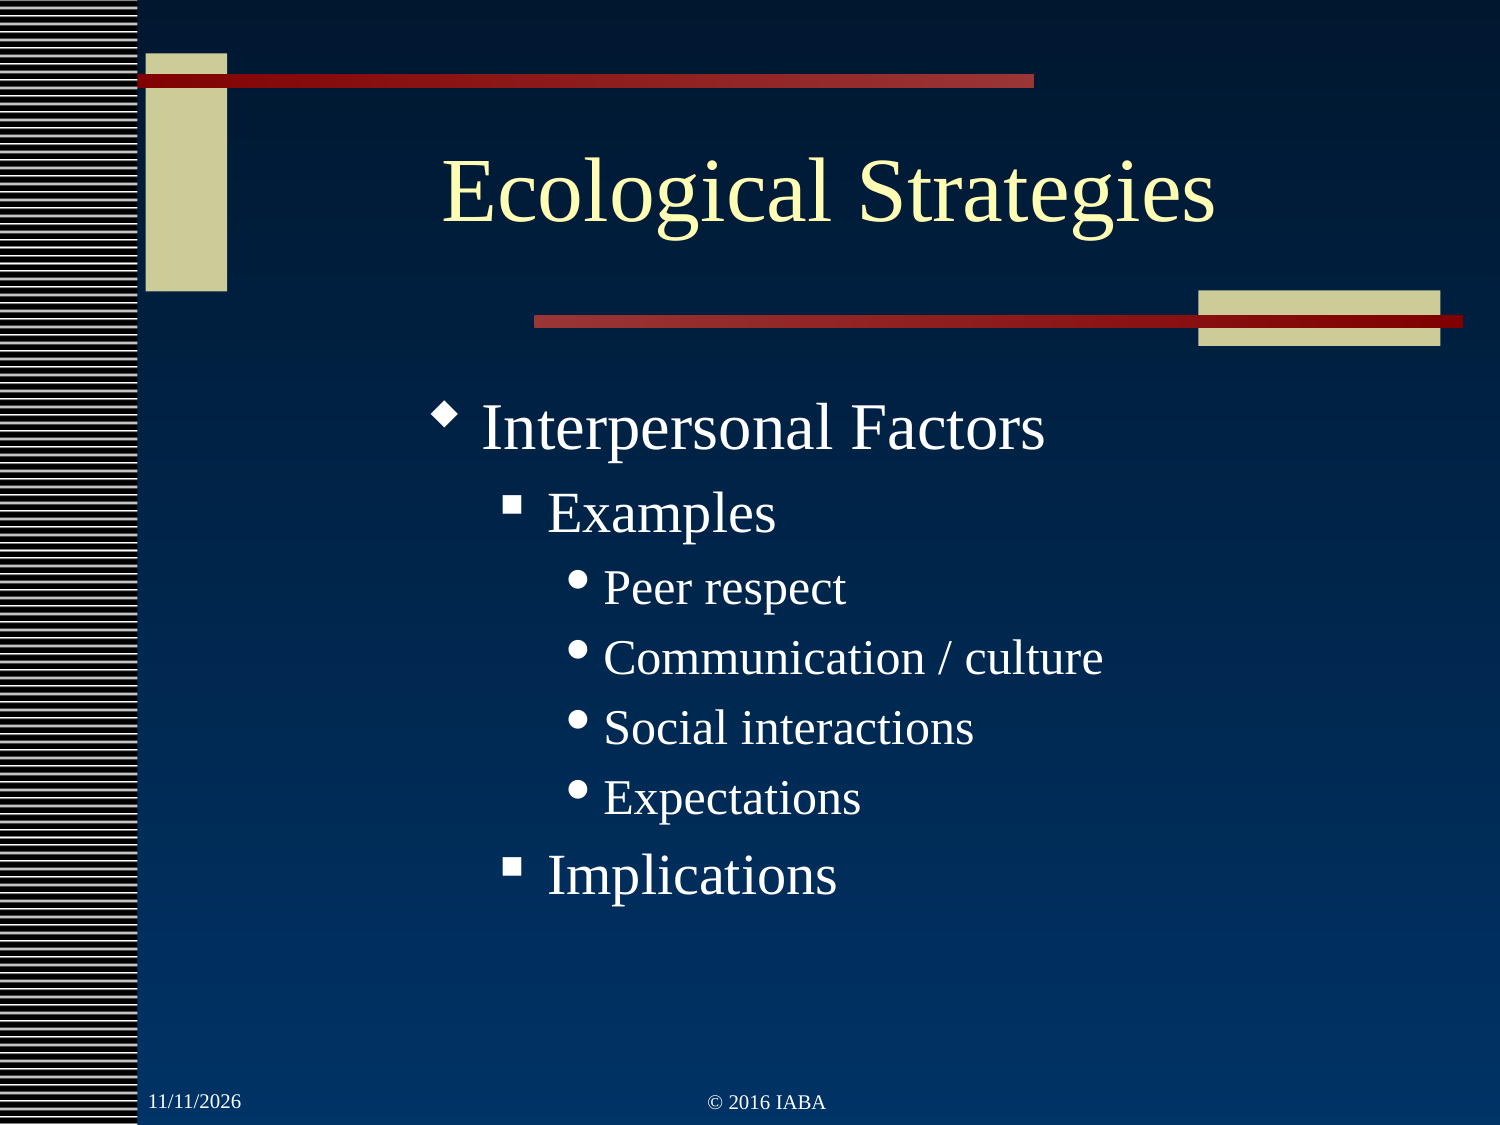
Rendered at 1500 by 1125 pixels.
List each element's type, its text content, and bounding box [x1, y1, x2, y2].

picture [0, 0, 138, 1125]
list Interpersonal Factors Examples Peer respect Communication / culture Social interactions Expectations Implications [410, 375, 1165, 1012]
footer © 2016 IABA [513, 1045, 1021, 1122]
title Ecological Strategies [225, 99, 1436, 288]
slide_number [132, 1045, 446, 1121]
